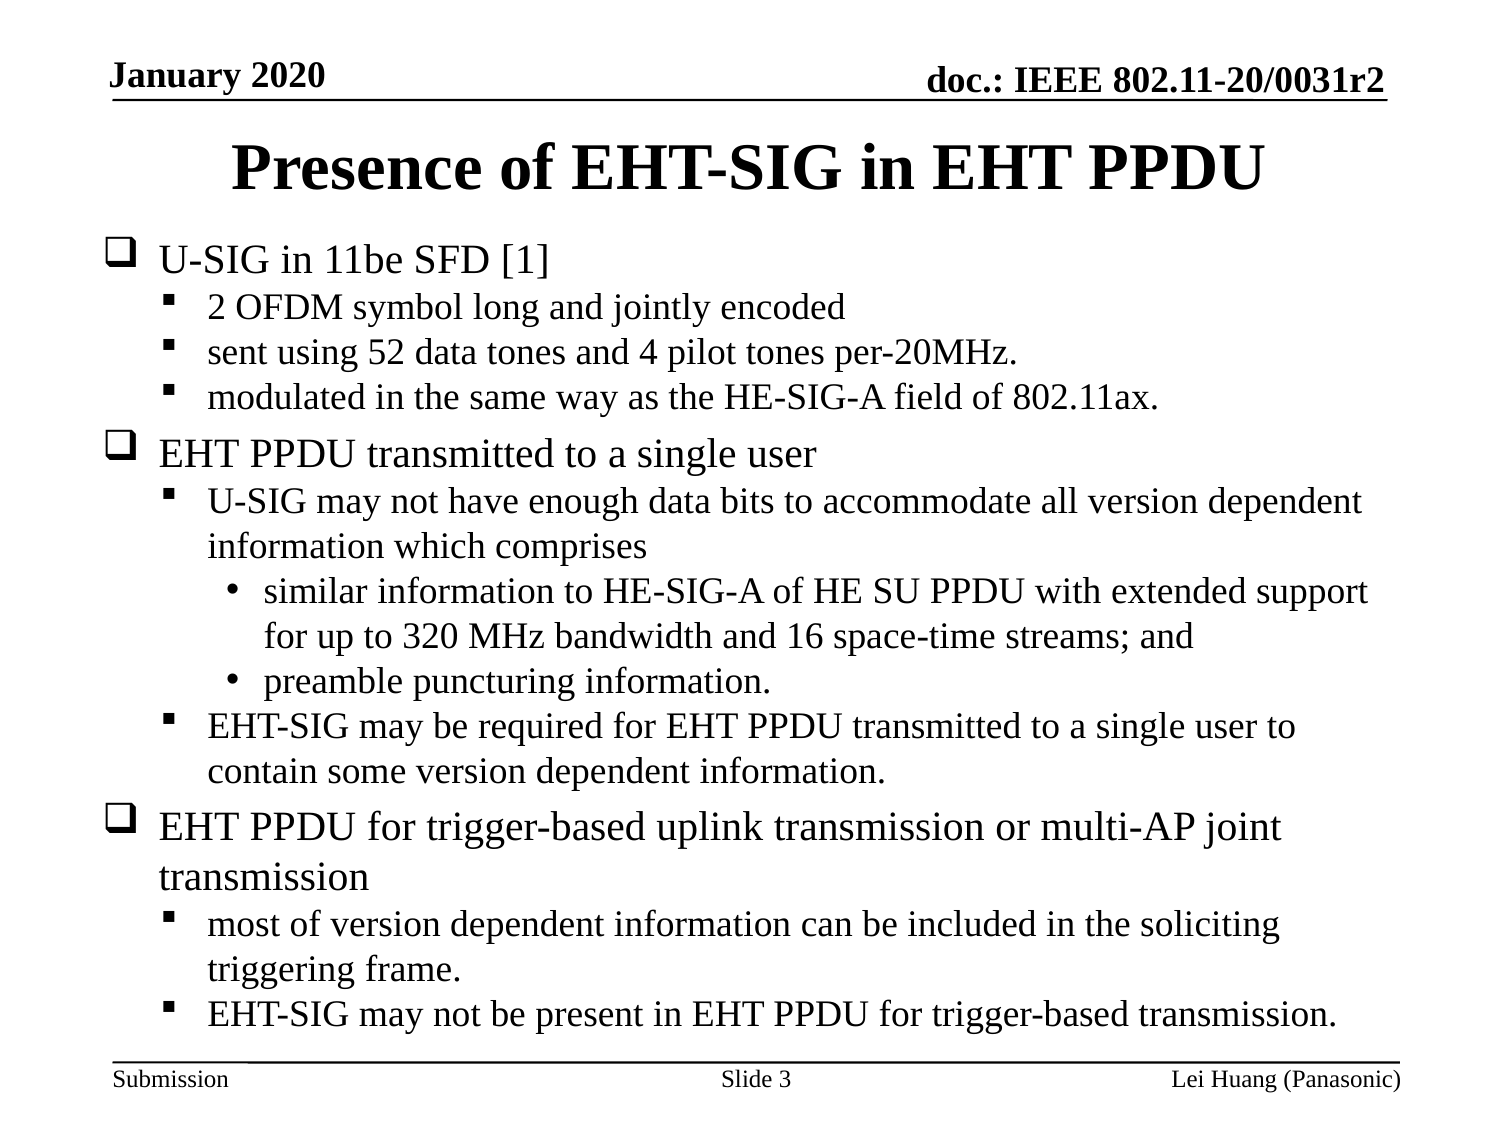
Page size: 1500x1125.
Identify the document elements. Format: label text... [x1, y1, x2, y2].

slide_number Slide 3 [712, 1061, 800, 1093]
footer Lei Huang (Panasonic) [949, 1061, 1402, 1093]
title Presence of EHT-SIG in EHT PPDU [112, 99, 1388, 224]
text_box U-SIG in 11be SFD [1] 2 OFDM symbol long and jointly encoded sent using 52 data tones and 4 pilot tones per-20MHz. modulated in the same way as the HE-SIG-A field of 802.11ax. EHT PPDU transmitted to a single user U-SIG may not have enough data bits to accommodate all version dependent information which comprises similar information to HE-SIG-A of HE SU PPDU with extended support for up to 320 MHz bandwidth and 16 space-time streams; and preamble puncturing information. EHT-SIG may be required for EHT PPDU transmitted to a single user to contain some version dependent information. EHT PPDU for trigger-based uplink transmission or multi-AP joint transmission most of version dependent information can be included in the soliciting triggering frame. EHT-SIG may not be present in EHT PPDU for trigger-based transmission. [87, 224, 1413, 1050]
